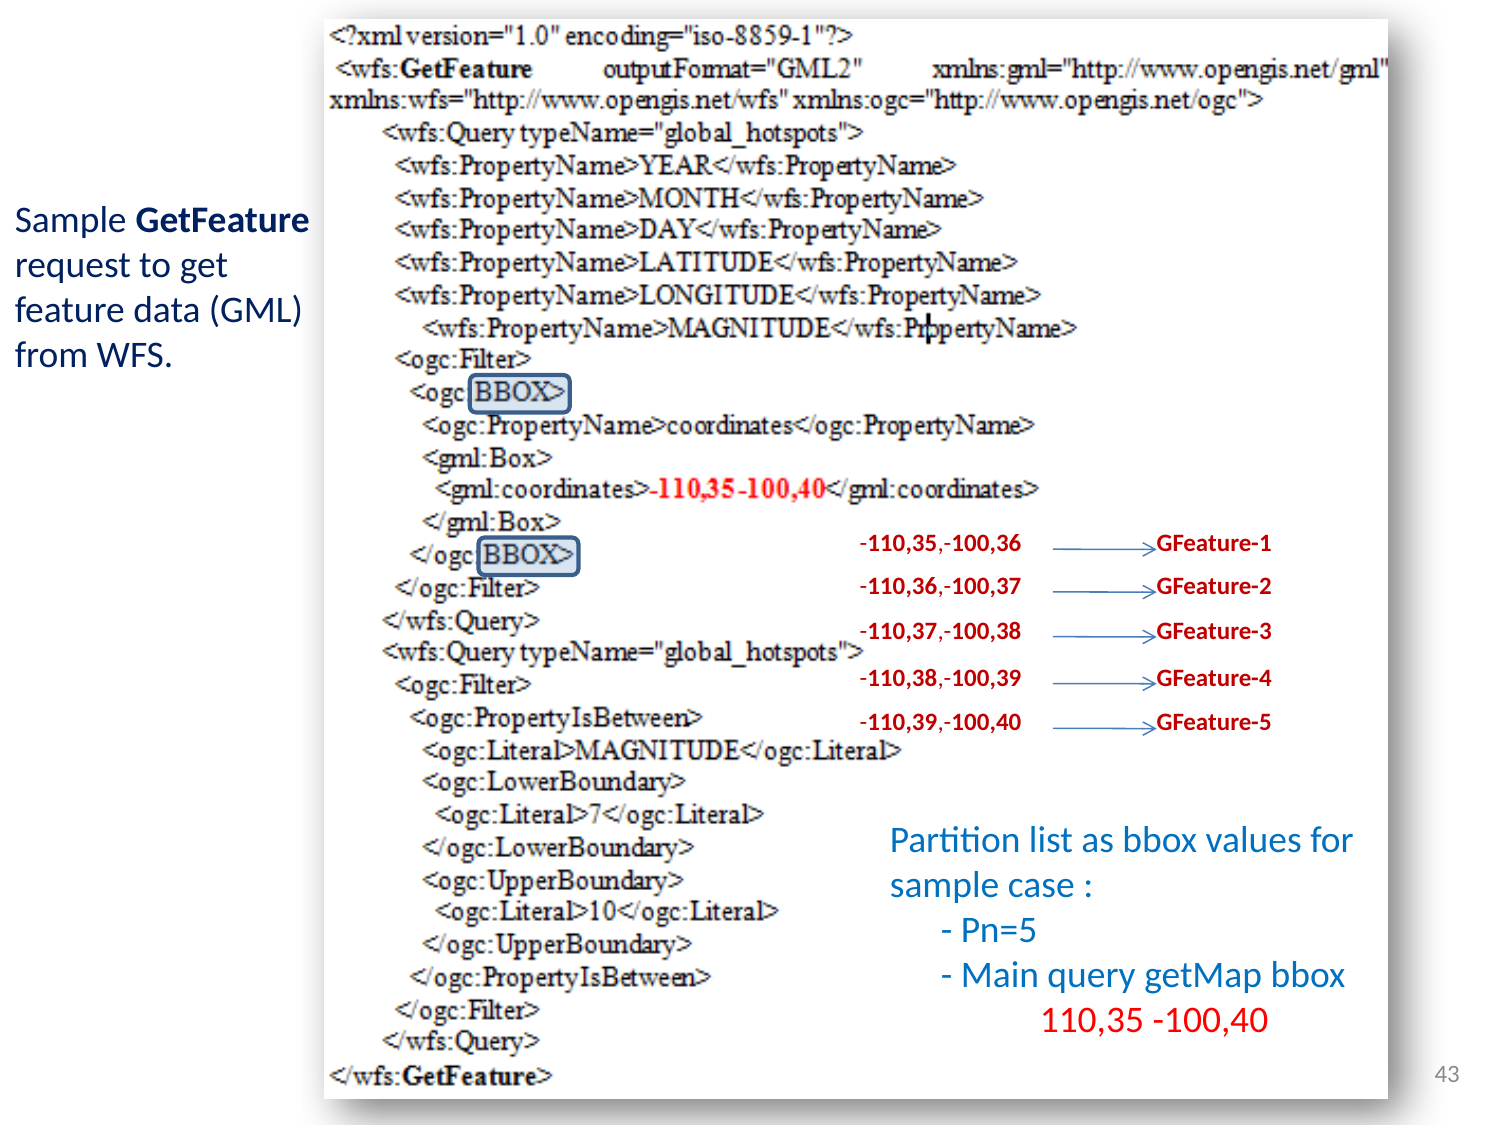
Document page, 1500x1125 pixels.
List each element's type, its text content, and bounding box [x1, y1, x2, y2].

slide_number 43 [1433, 1042, 1475, 1103]
text_box Sample GetFeature request to get feature data (GML) from WFS. [0, 187, 319, 383]
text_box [324, 19, 1388, 1099]
